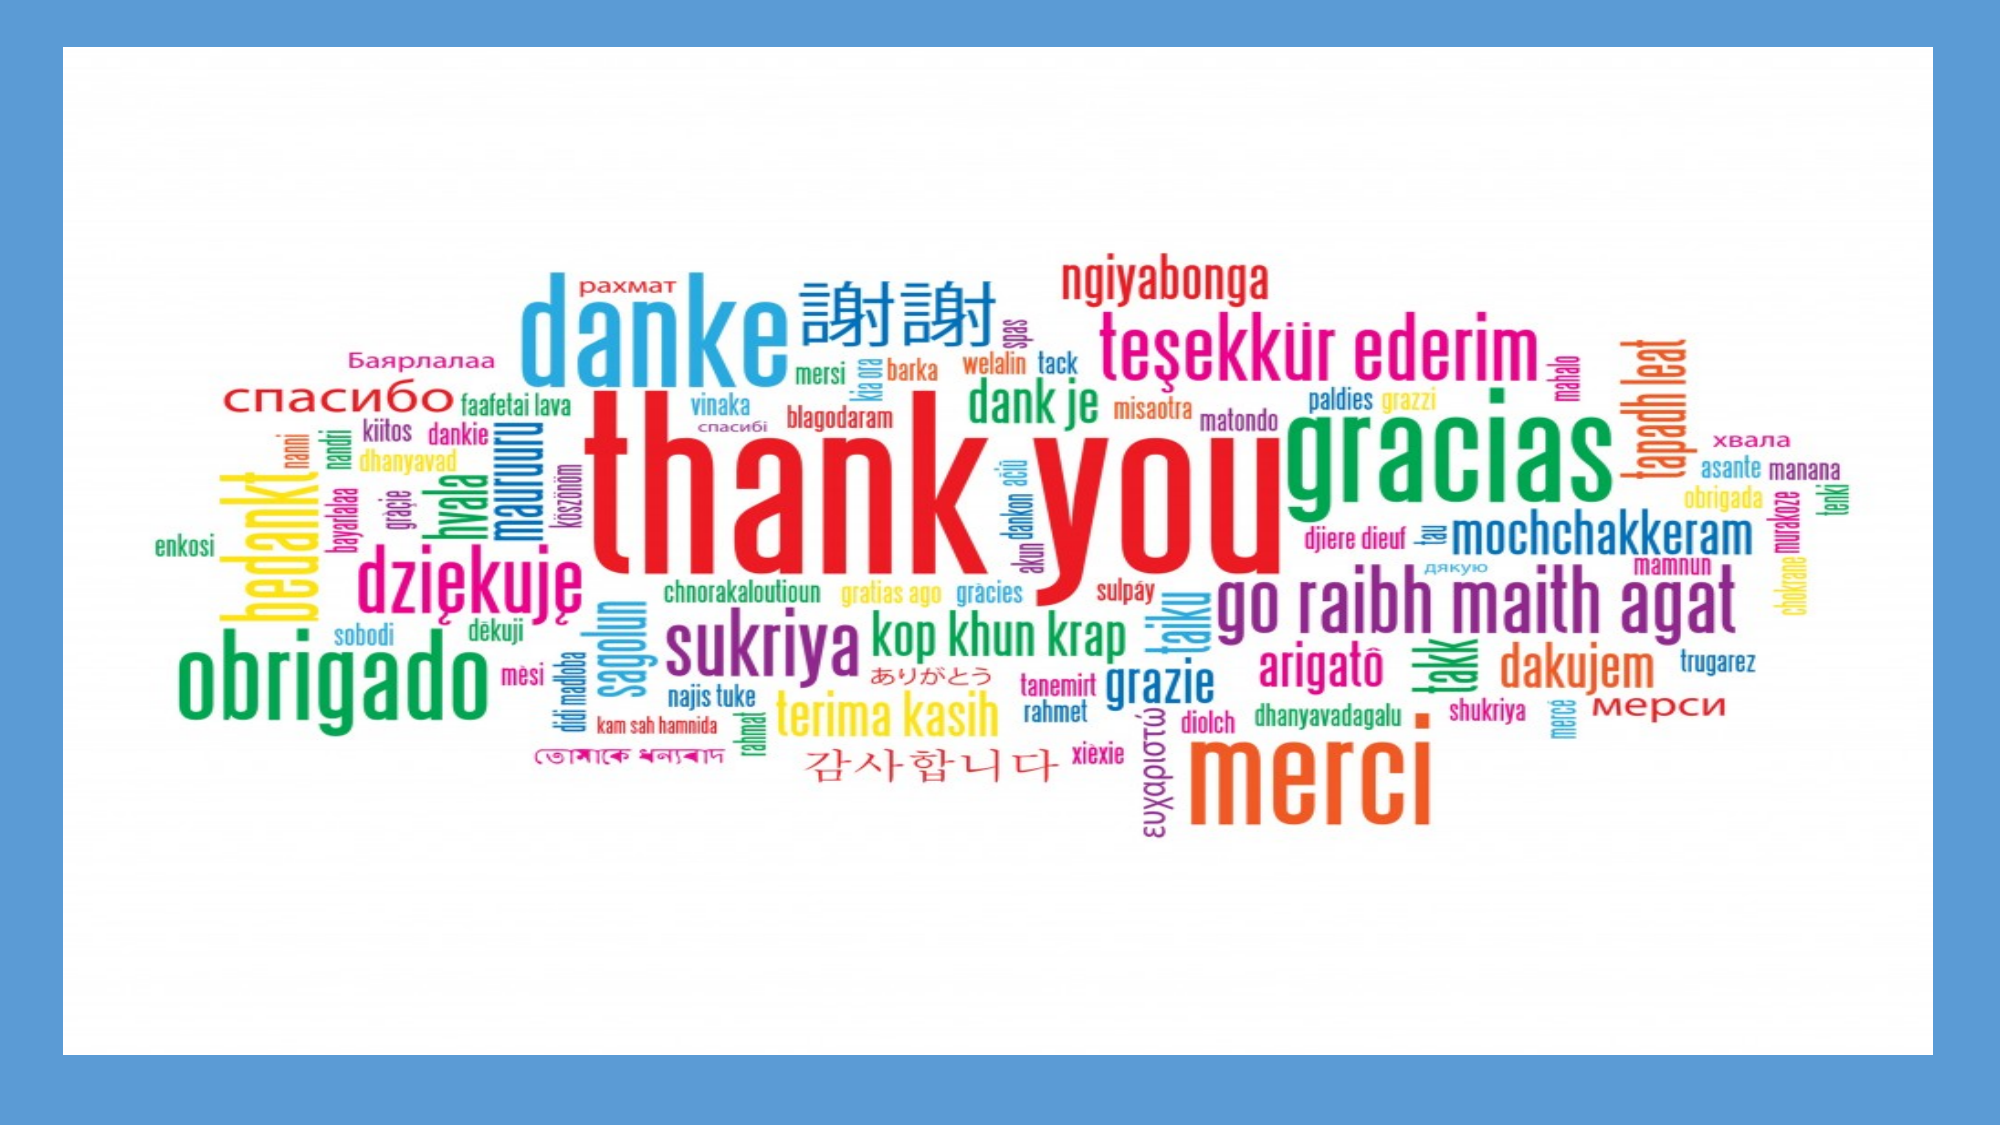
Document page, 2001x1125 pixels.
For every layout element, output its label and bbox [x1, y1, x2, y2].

list [63, 47, 1933, 1055]
